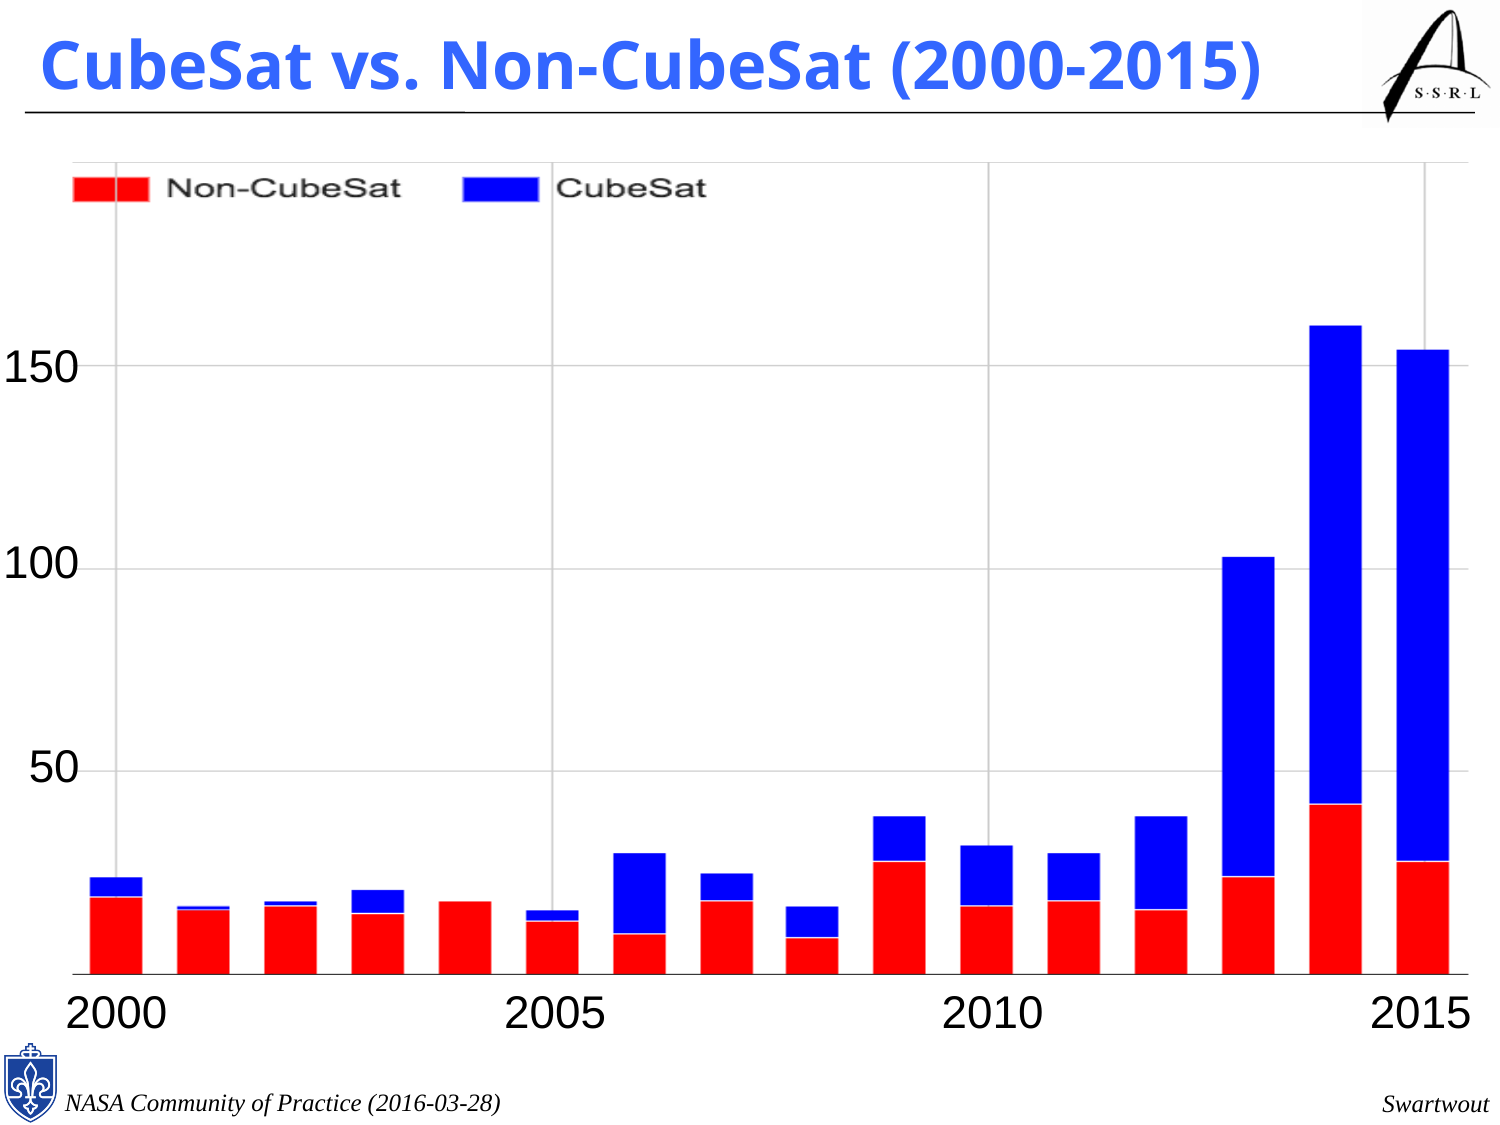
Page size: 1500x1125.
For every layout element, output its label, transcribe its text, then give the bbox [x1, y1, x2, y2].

text_box 2015 [1354, 975, 1487, 1046]
text_box 50 [13, 729, 57, 800]
picture [1362, 0, 1500, 128]
text_box 2010 [926, 983, 1059, 1046]
picture [0, 1043, 63, 1125]
text_box 2000 [50, 975, 183, 1045]
text_box 2005 [489, 983, 622, 1046]
text_box 100 [0, 525, 57, 595]
picture [62, 162, 1476, 976]
title CubeSat vs. Non-CubeSat (2000-2015) [24, 12, 1363, 113]
text_box 150 [0, 329, 57, 399]
